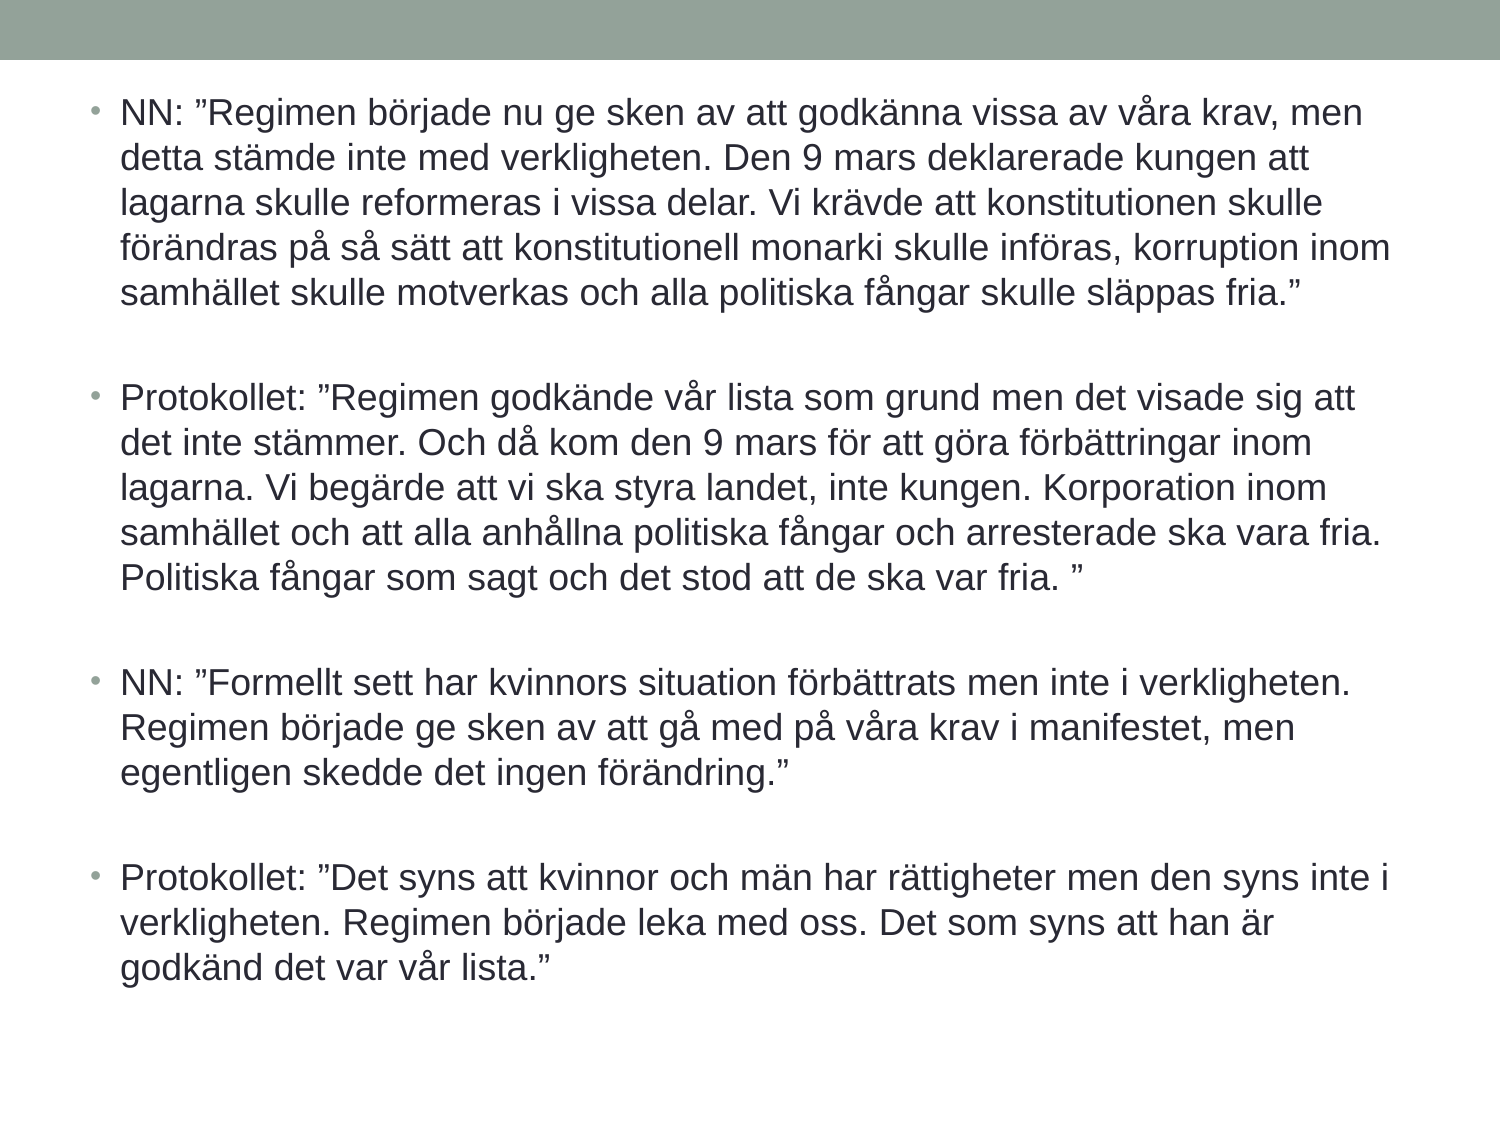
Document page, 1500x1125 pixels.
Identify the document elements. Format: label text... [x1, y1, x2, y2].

list NN: ”Regimen började nu ge sken av att godkänna vissa av våra krav, men detta stämde inte med verkligheten. Den 9 mars deklarerade kungen att lagarna skulle reformeras i vissa delar. Vi krävde att konstitutionen skulle förändras på så sätt att konstitutionell monarki skulle införas, korruption inom samhället skulle motverkas och alla politiska fångar skulle släppas fria.” Protokollet: ”Regimen godkände vår lista som grund men det visade sig att det inte stämmer. Och då kom den 9 mars för att göra förbättringar inom lagarna. Vi begärde att vi ska styra landet, inte kungen. Korporation inom samhället och att alla anhållna politiska fångar och arresterade ska vara fria. Politiska fångar som sagt och det stod att de ska var fria. ” NN: ”Formellt sett har kvinnors situation förbättrats men inte i verkligheten. Regimen började ge sken av att gå med på våra krav i manifestet, men egentligen skedde det ingen förändring.” Protokollet: ”Det syns att kvinnor och män har rättigheter men den syns inte i verkligheten. Regimen började leka med oss. Det som syns att han är godkänd det var vår lista.” [75, 80, 1425, 1063]
